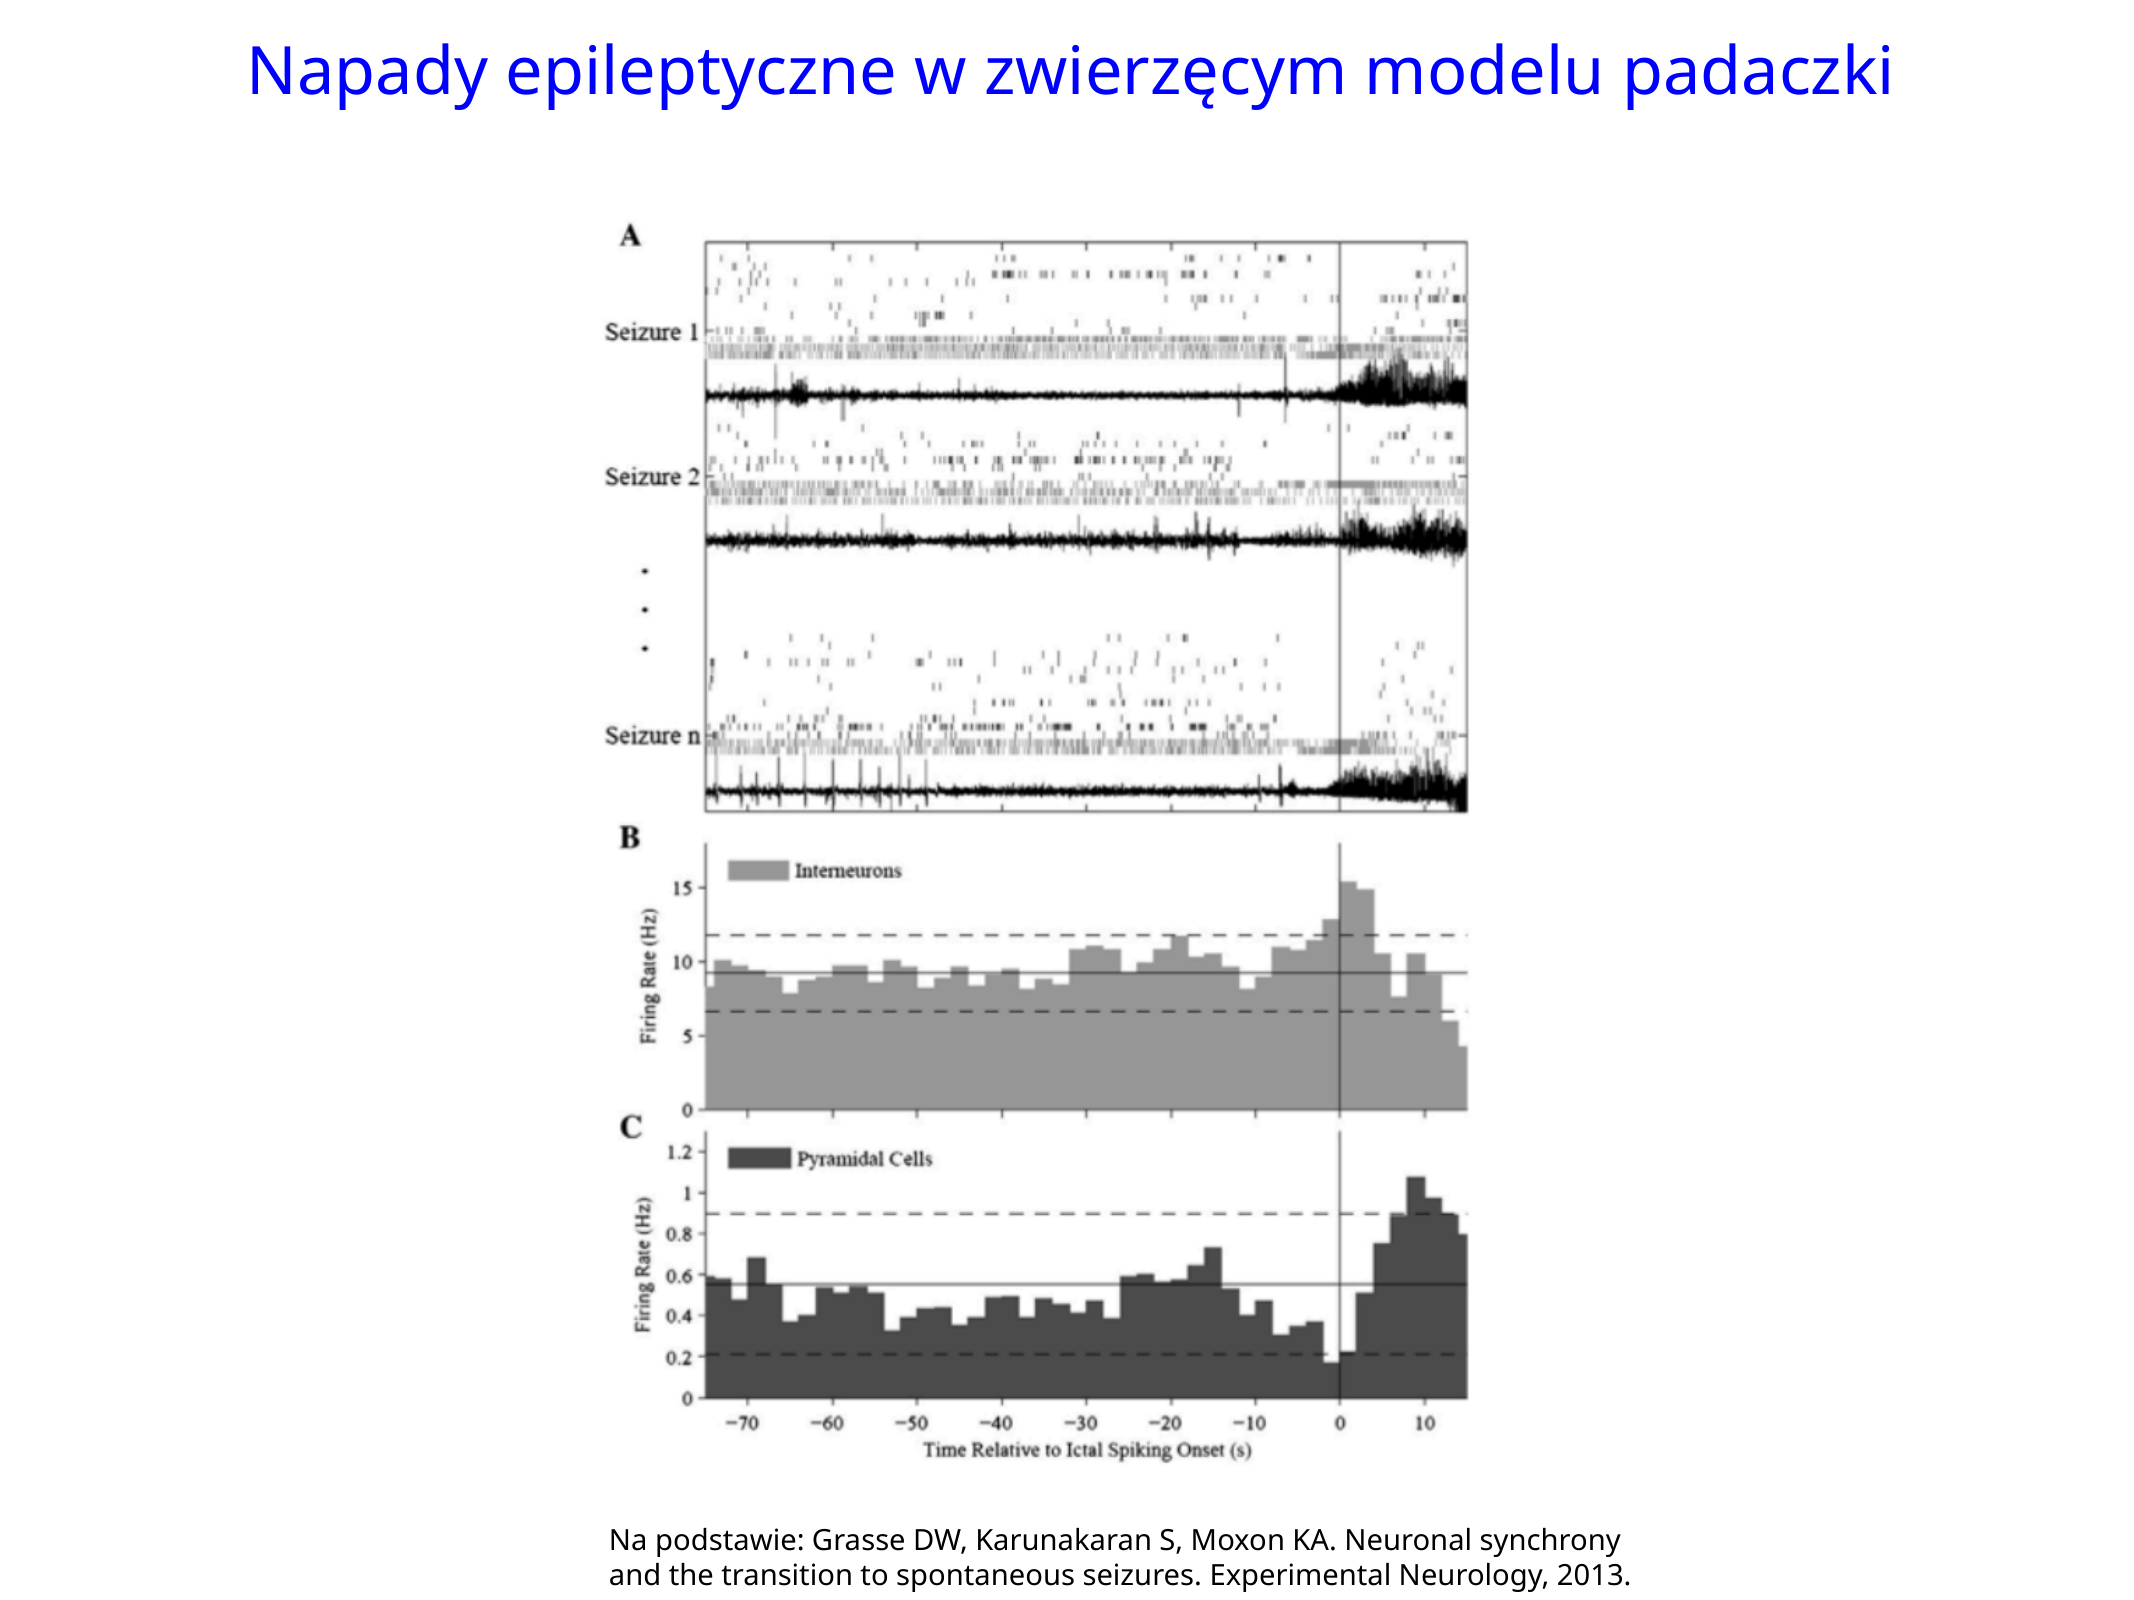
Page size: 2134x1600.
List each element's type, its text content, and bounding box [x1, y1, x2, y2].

text_box Na podstawie: Grasse DW, Karunakaran S, Moxon KA. Neuronal synchrony and the transition to spontaneous seizures. Experimental Neurology, 2013. [594, 1514, 1661, 1599]
picture [570, 209, 1517, 1471]
text_box Napady epileptyczne w zwierzęcym modelu padaczki [231, 20, 1912, 115]
